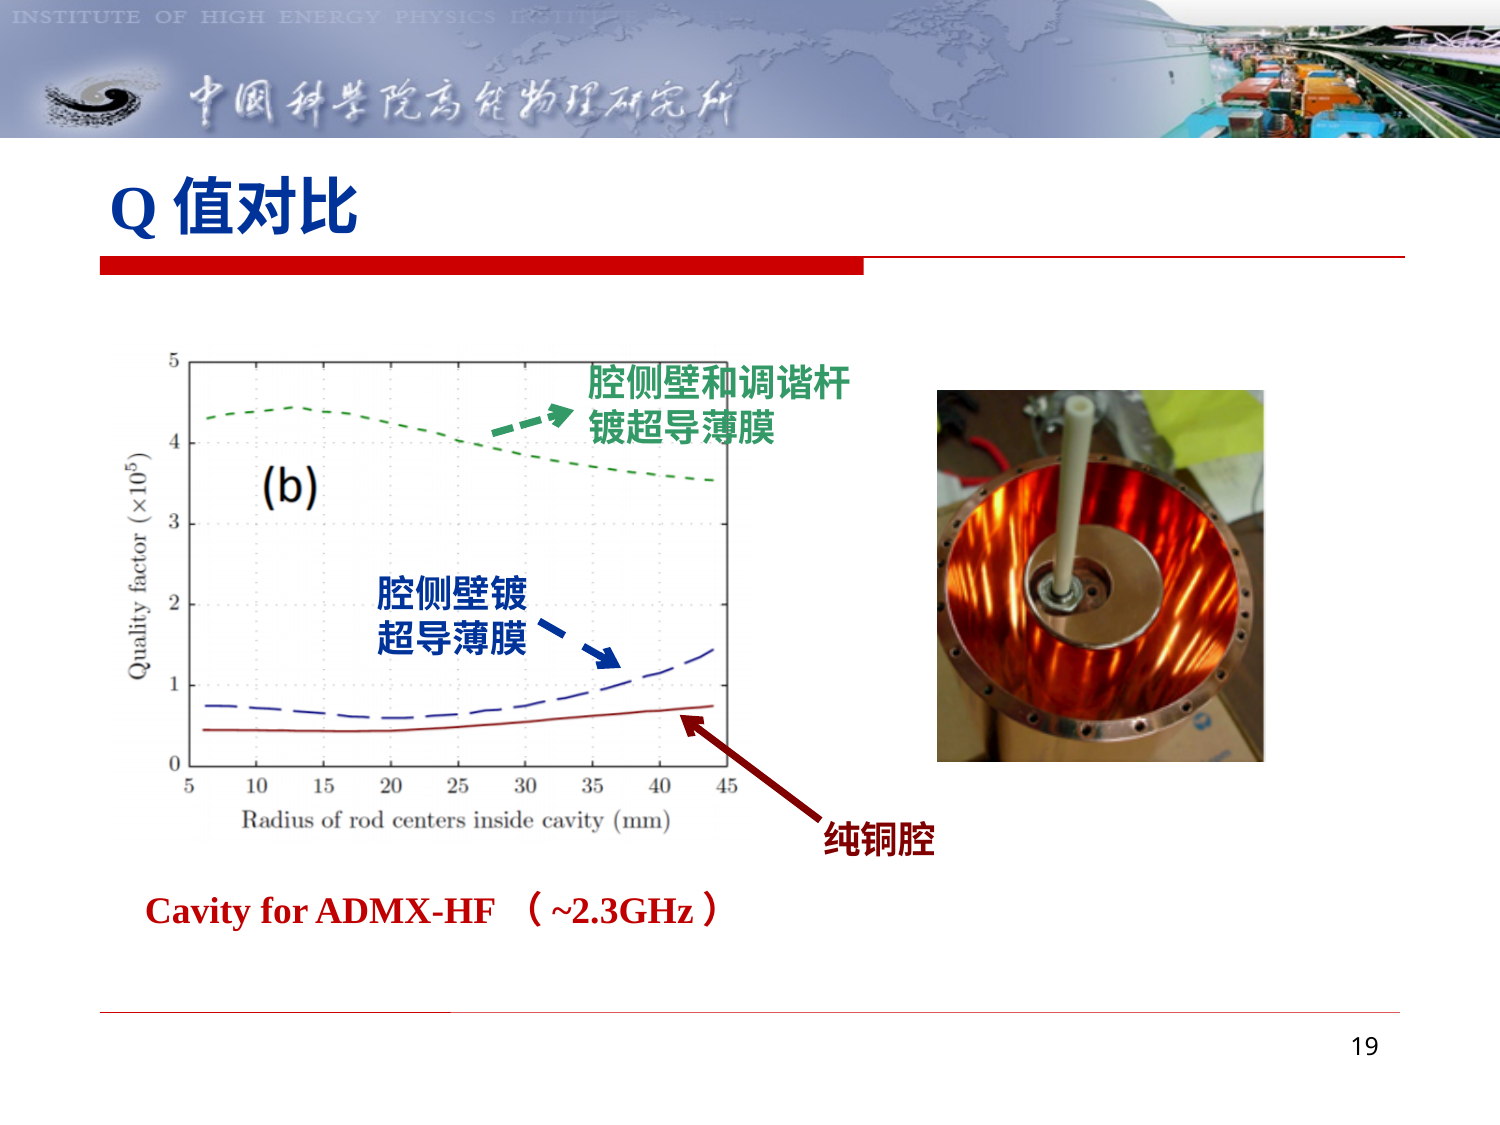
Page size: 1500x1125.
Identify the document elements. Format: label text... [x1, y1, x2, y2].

picture [937, 390, 1266, 762]
text_box Cavity for ADMX-HF（~2.3GHz） [130, 878, 755, 939]
slide_number 19 [1068, 1022, 1395, 1102]
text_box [538, 620, 622, 669]
text_box 腔侧壁和调谐杆镀超导薄膜 [757, 351, 903, 457]
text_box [679, 714, 821, 821]
picture [0, 0, 1500, 138]
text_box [491, 409, 575, 434]
title Q值对比 [94, 140, 1407, 250]
picture [105, 339, 751, 856]
text_box 纯铜腔 [808, 808, 1032, 869]
